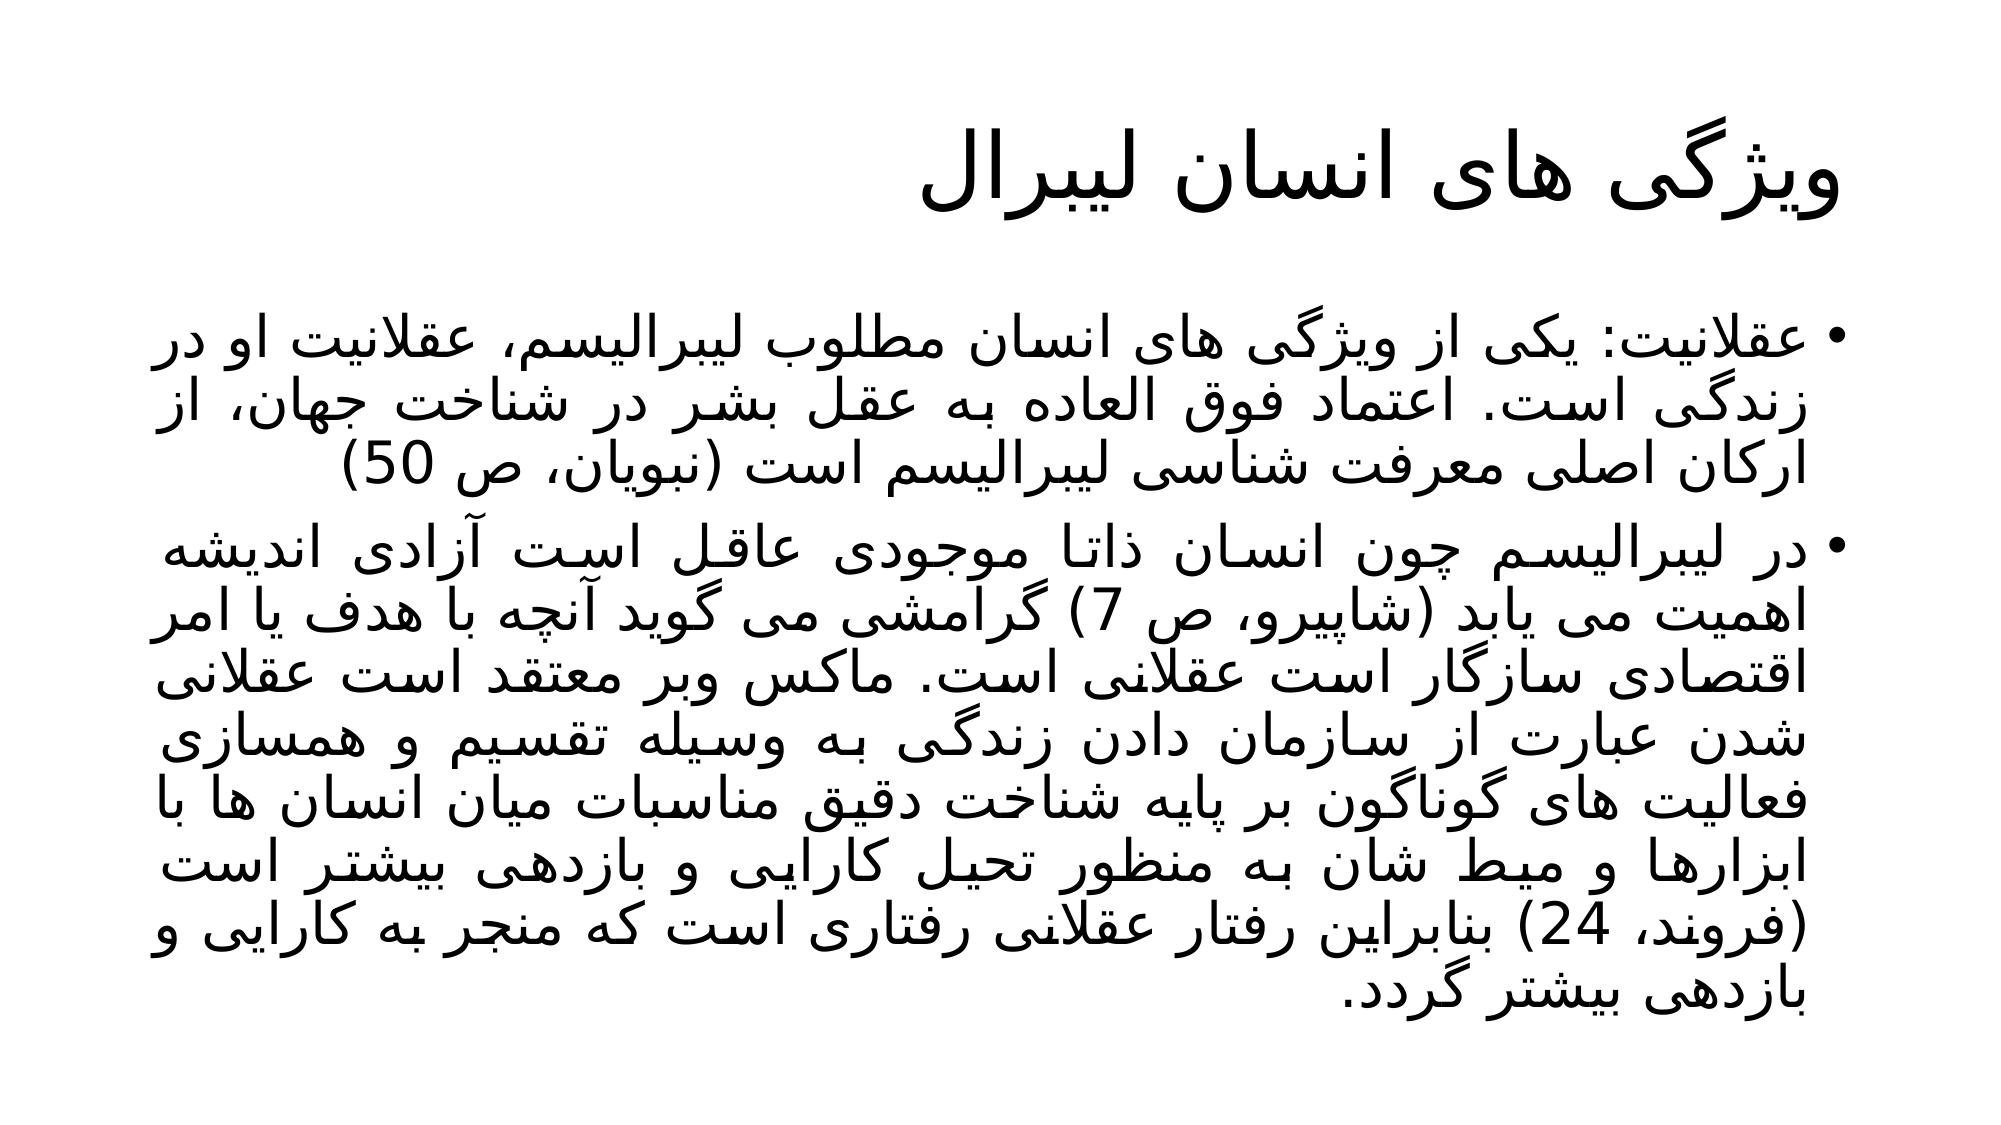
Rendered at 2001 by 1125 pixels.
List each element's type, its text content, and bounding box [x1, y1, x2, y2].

list عقلانیت: یکی از ویژگی های انسان مطلوب لیبرالیسم، عقلانیت او در زندگی است. اعتماد فوق العاده به عقل بشر در شناخت جهان، از ارکان اصلی معرفت شناسی لیبرالیسم است (نبویان، ص 50) در لیبرالیسم چون انسان ذاتا موجودی عاقل است آزادی اندیشه اهمیت می یابد (شاپیرو، ص 7) گرامشی می گوید آنچه با هدف یا امر اقتصادی سازگار است عقلانی است. ماکس وبر معتقد است عقلانی شدن عبارت از سازمان دادن زندگی به وسیله تقسیم و همسازی فعالیت های گوناگون بر پایه شناخت دقیق مناسبات میان انسان ها با ابزارها و میط شان به منظور تحیل کارایی و بازدهی بیشتر است (فروند، 24) بنابراین رفتار عقلانی رفتاری است که منجر به کارایی و بازدهی بیشتر گردد. [137, 299, 1863, 1014]
title ویژگی های انسان لیبرال [137, 59, 1863, 278]
